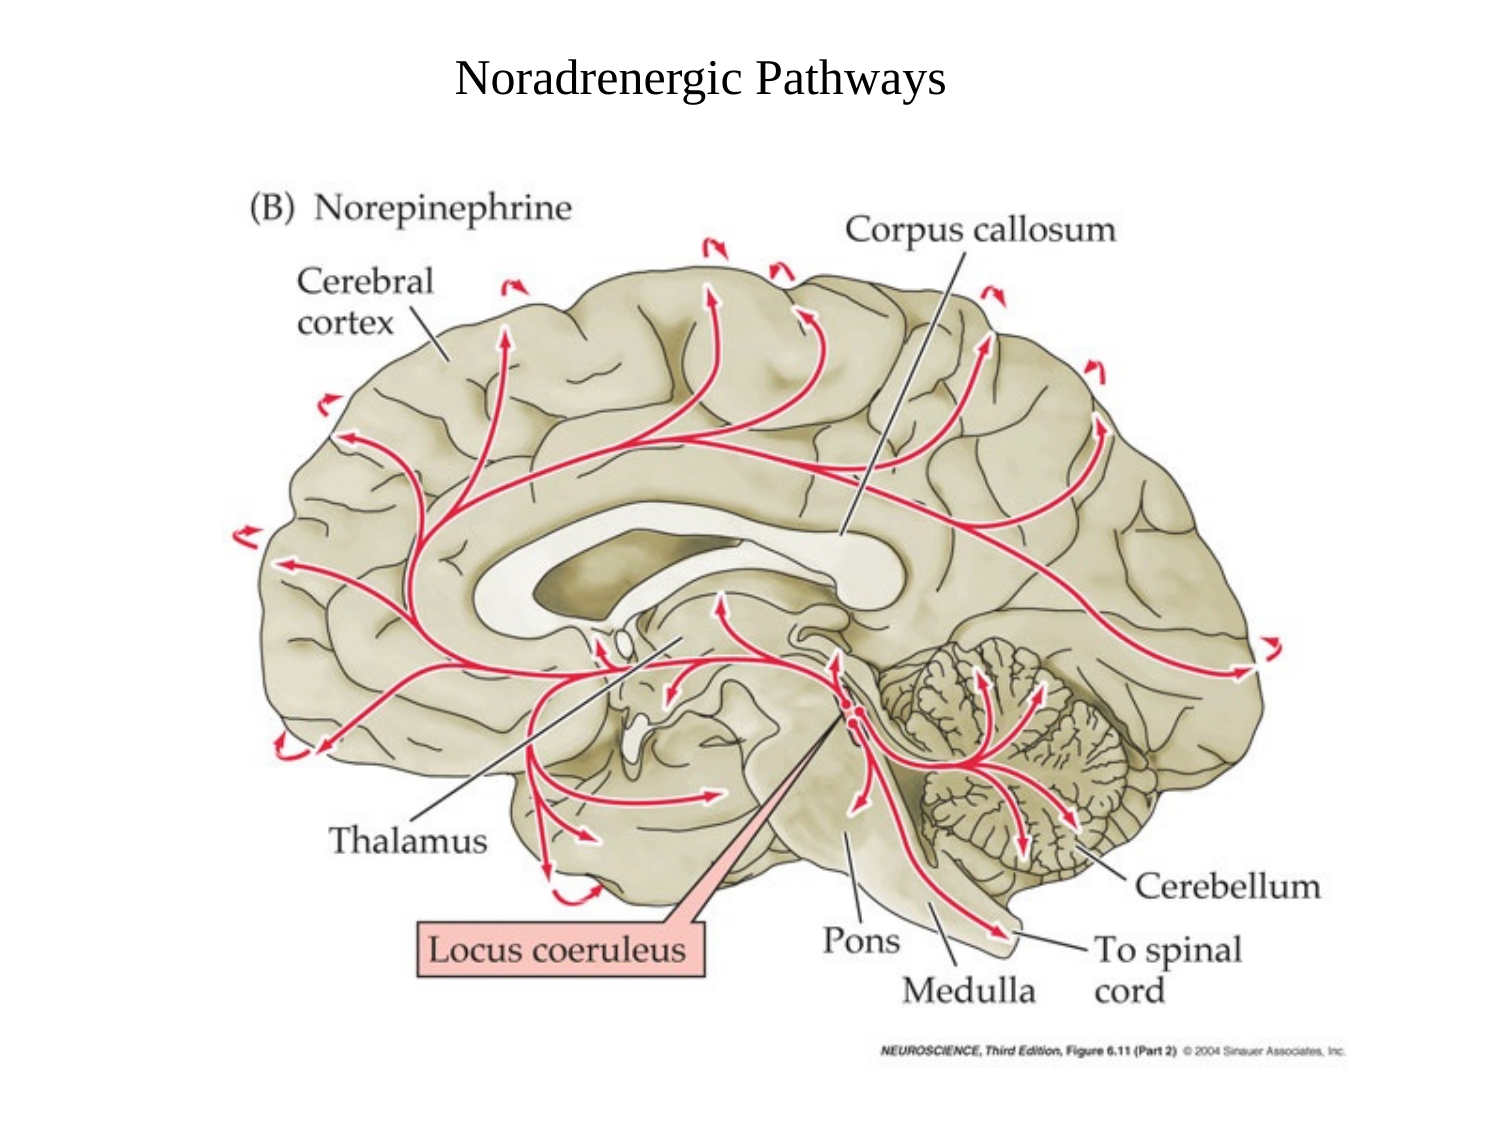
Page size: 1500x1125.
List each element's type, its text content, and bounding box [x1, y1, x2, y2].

picture [162, 167, 1363, 1068]
text_box Noradrenergic Pathways [439, 37, 962, 113]
